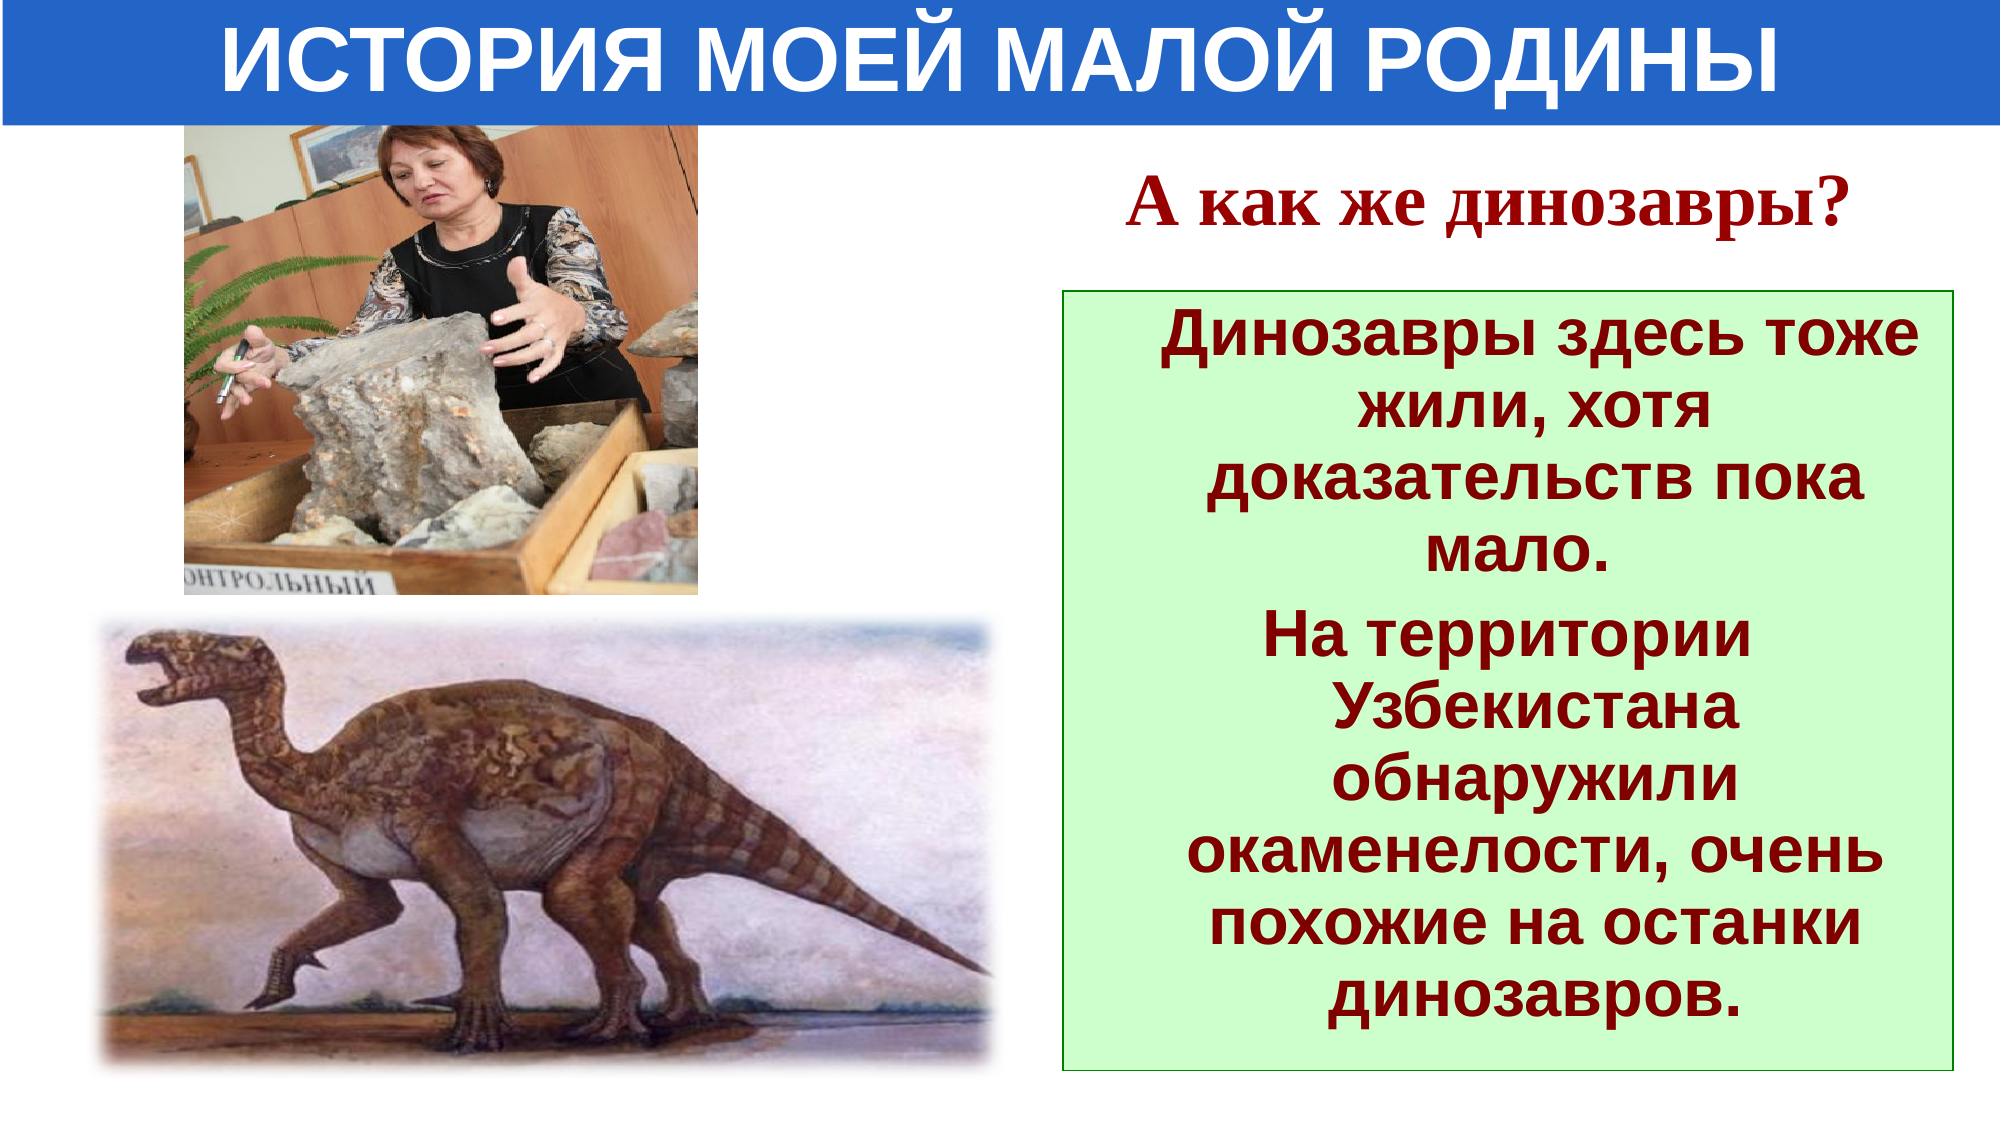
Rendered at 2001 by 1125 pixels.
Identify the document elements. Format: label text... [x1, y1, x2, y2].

text_box А как же динозавры? [1094, 137, 1885, 253]
picture [184, 111, 698, 595]
text_box ИСТОРИЯ МОЕЙ МАЛОЙ РОДИНЫ [2, 0, 2000, 126]
text_box Динозавры здесь тоже жили, хотя доказательств пока мало. На территории Узбекистана обнаружили окаменелости, очень похожие на останки динозавров. [1062, 290, 1954, 1071]
picture [86, 609, 1004, 1079]
